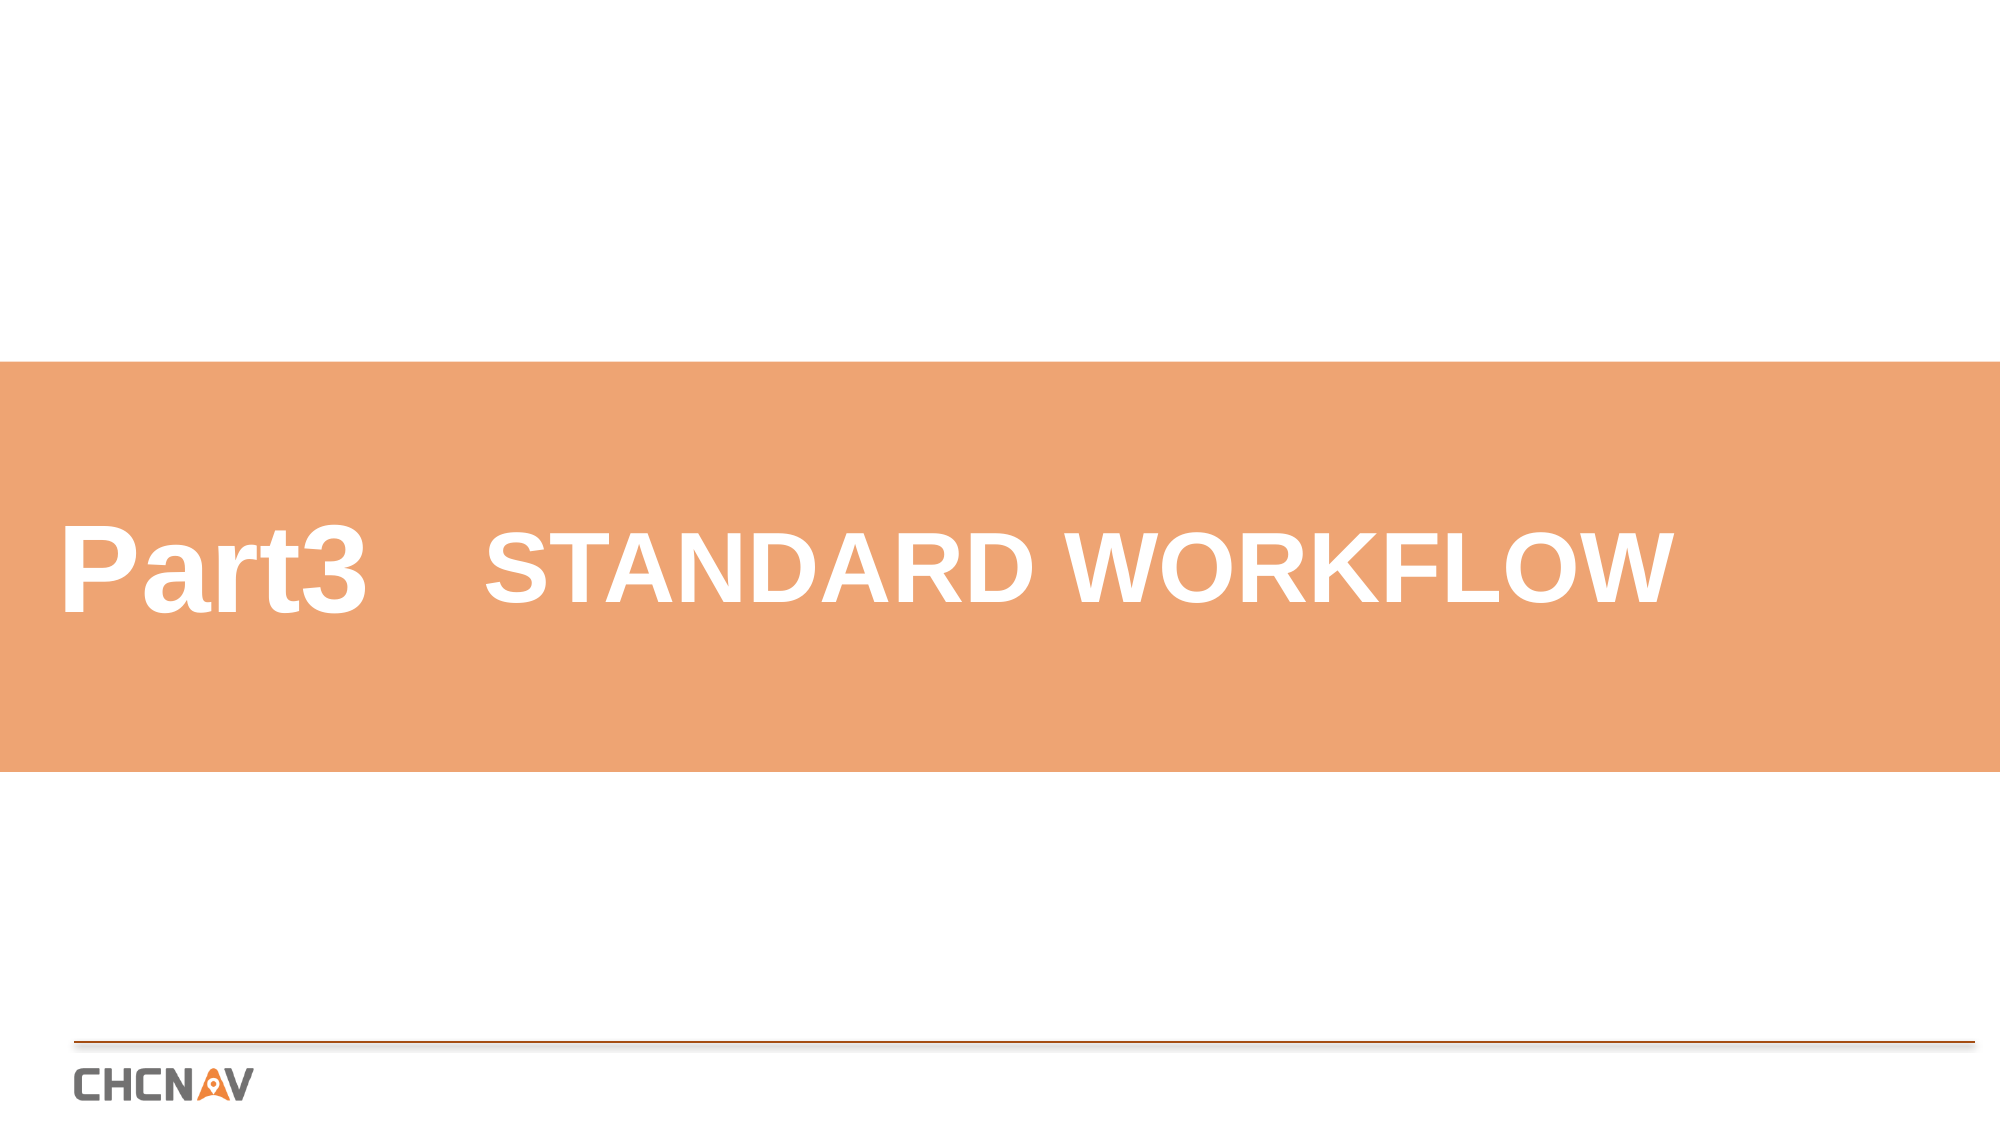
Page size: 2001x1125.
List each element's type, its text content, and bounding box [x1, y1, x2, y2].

picture [73, 1067, 439, 1116]
text_box [0, 361, 2000, 772]
text_box Part3 [43, 479, 387, 645]
text_box STANDARD WORKFLOW [468, 495, 1966, 630]
